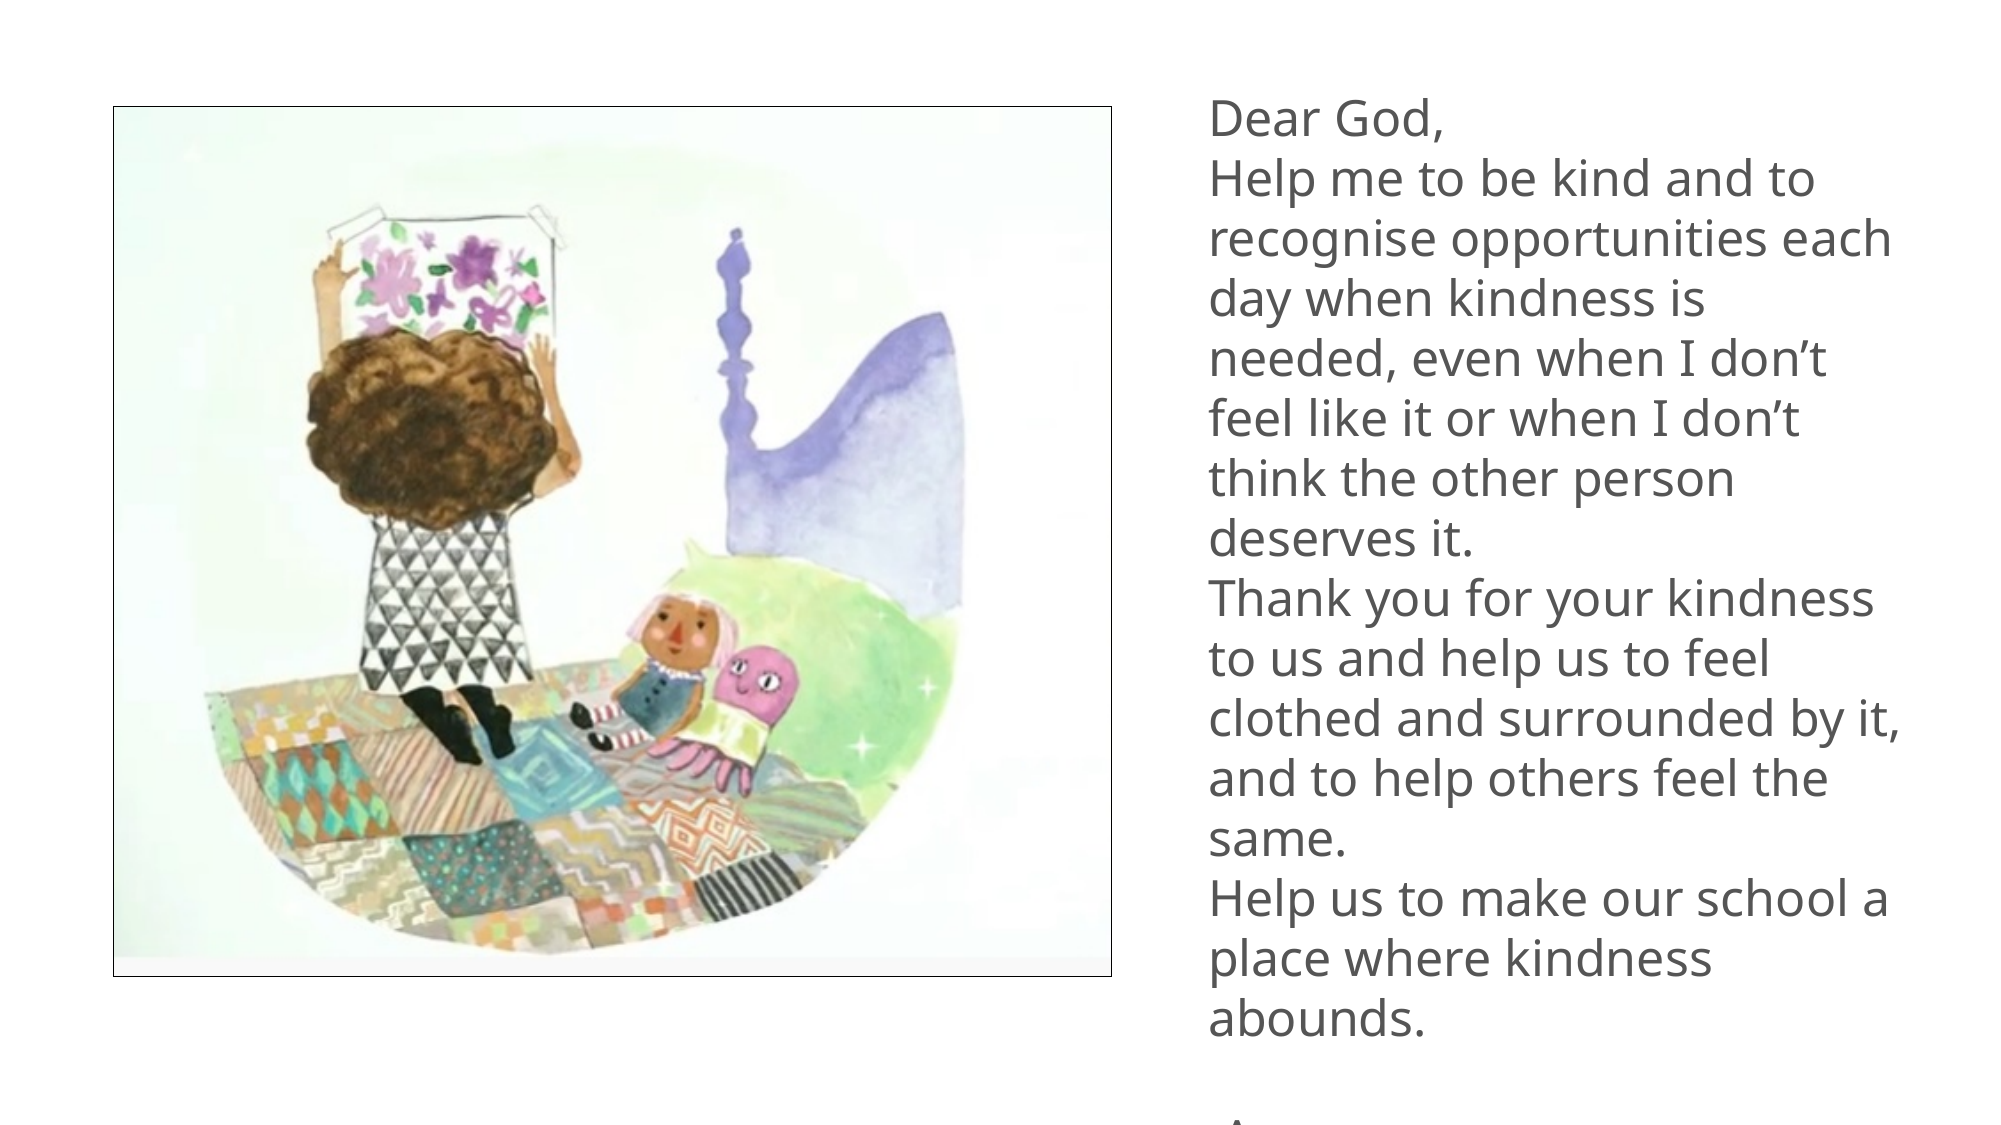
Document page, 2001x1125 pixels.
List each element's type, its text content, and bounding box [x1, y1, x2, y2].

text_box Dear God, Help me to be kind and to recognise opportunities each day when kindness is needed, even when I don’t feel like it or when I don’t think the other person deserves it. Thank you for your kindness to us and help us to feel clothed and surrounded by it, and to help others feel the same. Help us to make our school a place where kindness abounds. Amen. [1193, 79, 1922, 1125]
picture [112, 106, 1112, 977]
